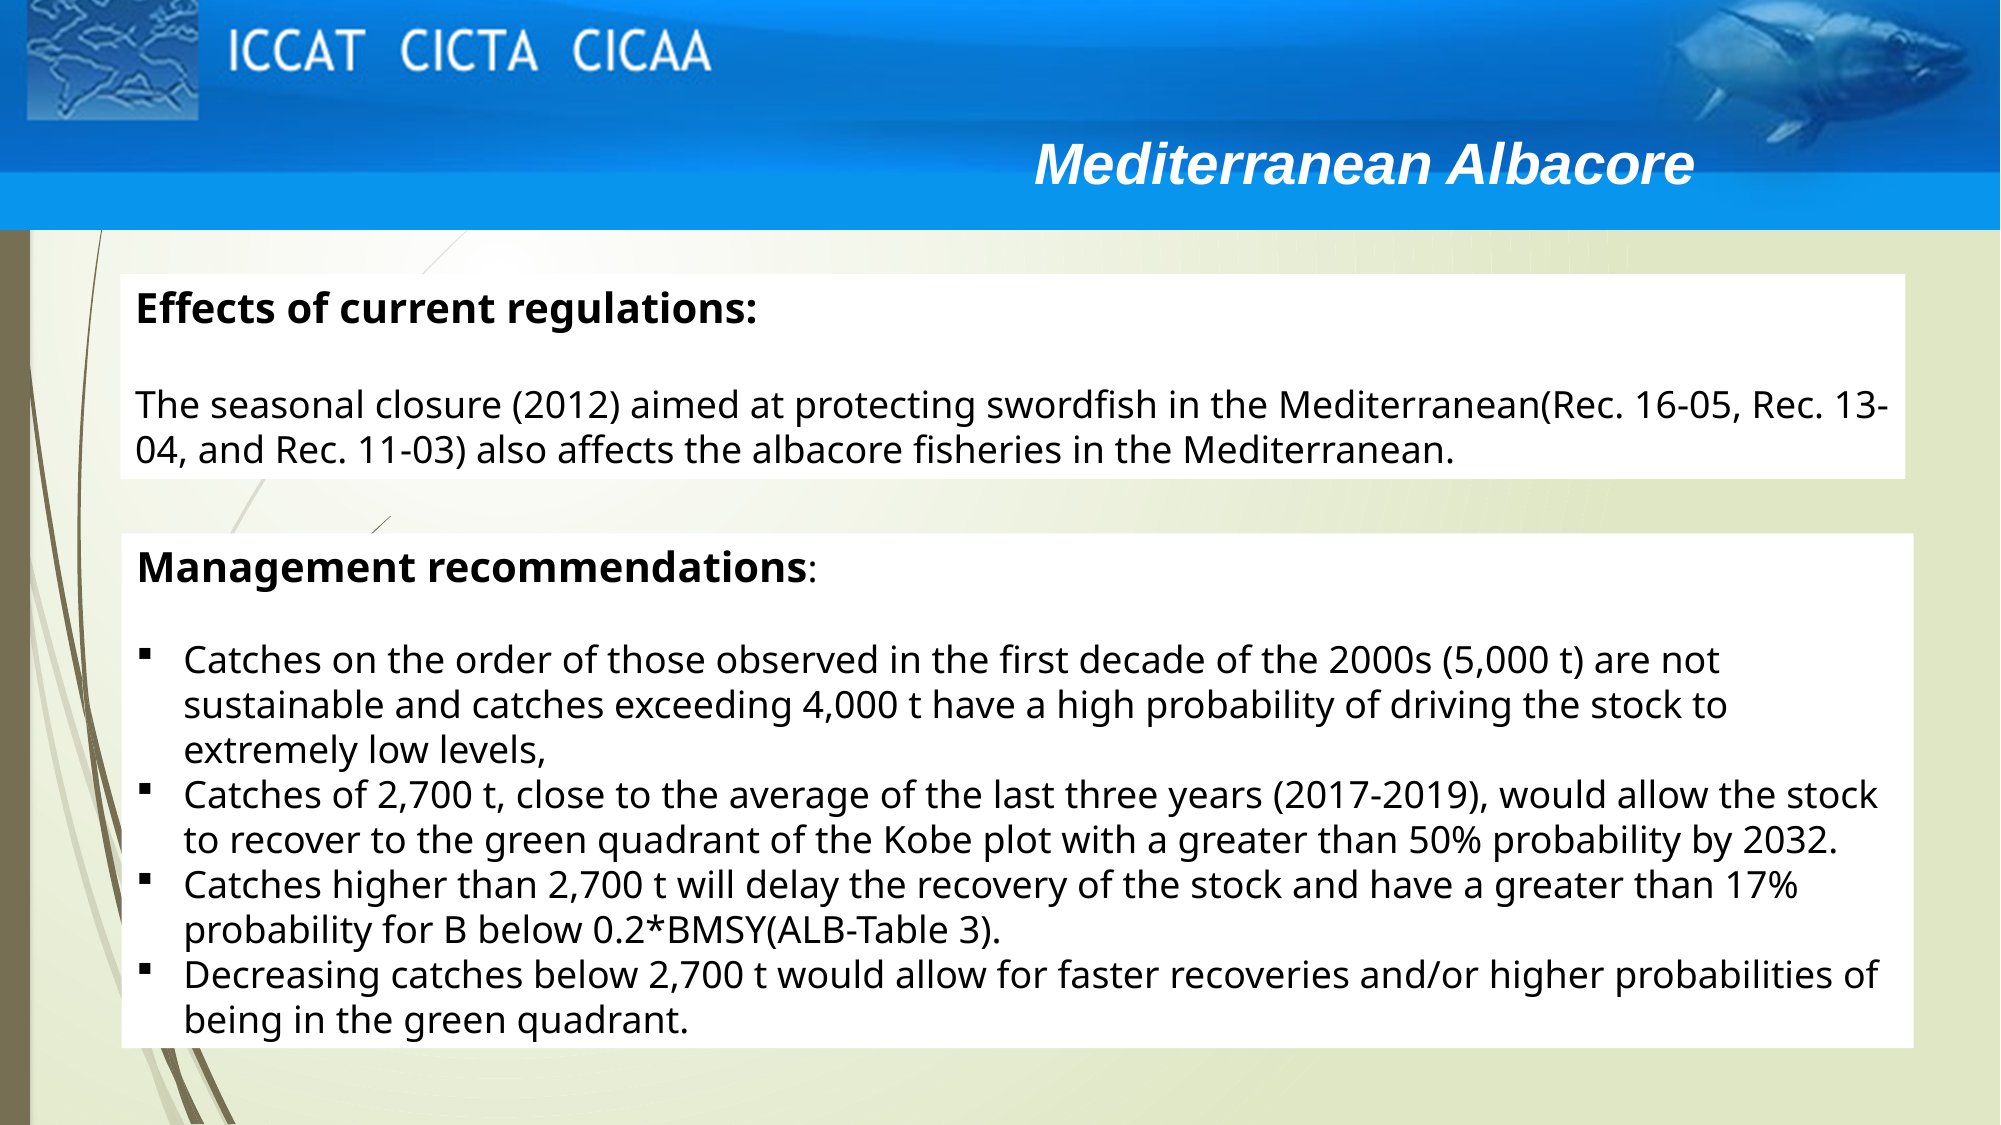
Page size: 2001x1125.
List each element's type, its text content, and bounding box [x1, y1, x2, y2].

text_box Management recommendations: Catches on the order of those observed in the first decade of the 2000s (5,000 t) are not sustainable and catches exceeding 4,000 t have a high probability of driving the stock to extremely low levels, Catches of 2,700 t, close to the average of the last three years (2017-2019), would allow the stock to recover to the green quadrant of the Kobe plot with a greater than 50% probability by 2032. Catches higher than 2,700 t will delay the recovery of the stock and have a greater than 17% probability for B below 0.2*BMSY(ALB-Table 3). Decreasing catches below 2,700 t would allow for faster recoveries and/or higher probabilities of being in the green quadrant. [121, 533, 1914, 1049]
text_box Effects of current regulations: The seasonal closure (2012) aimed at protecting swordfish in the Mediterranean(Rec. 16-05, Rec. 13-04, and Rec. 11-03) also affects the albacore fisheries in the Mediterranean. [120, 274, 1906, 479]
picture [0, 0, 2000, 230]
